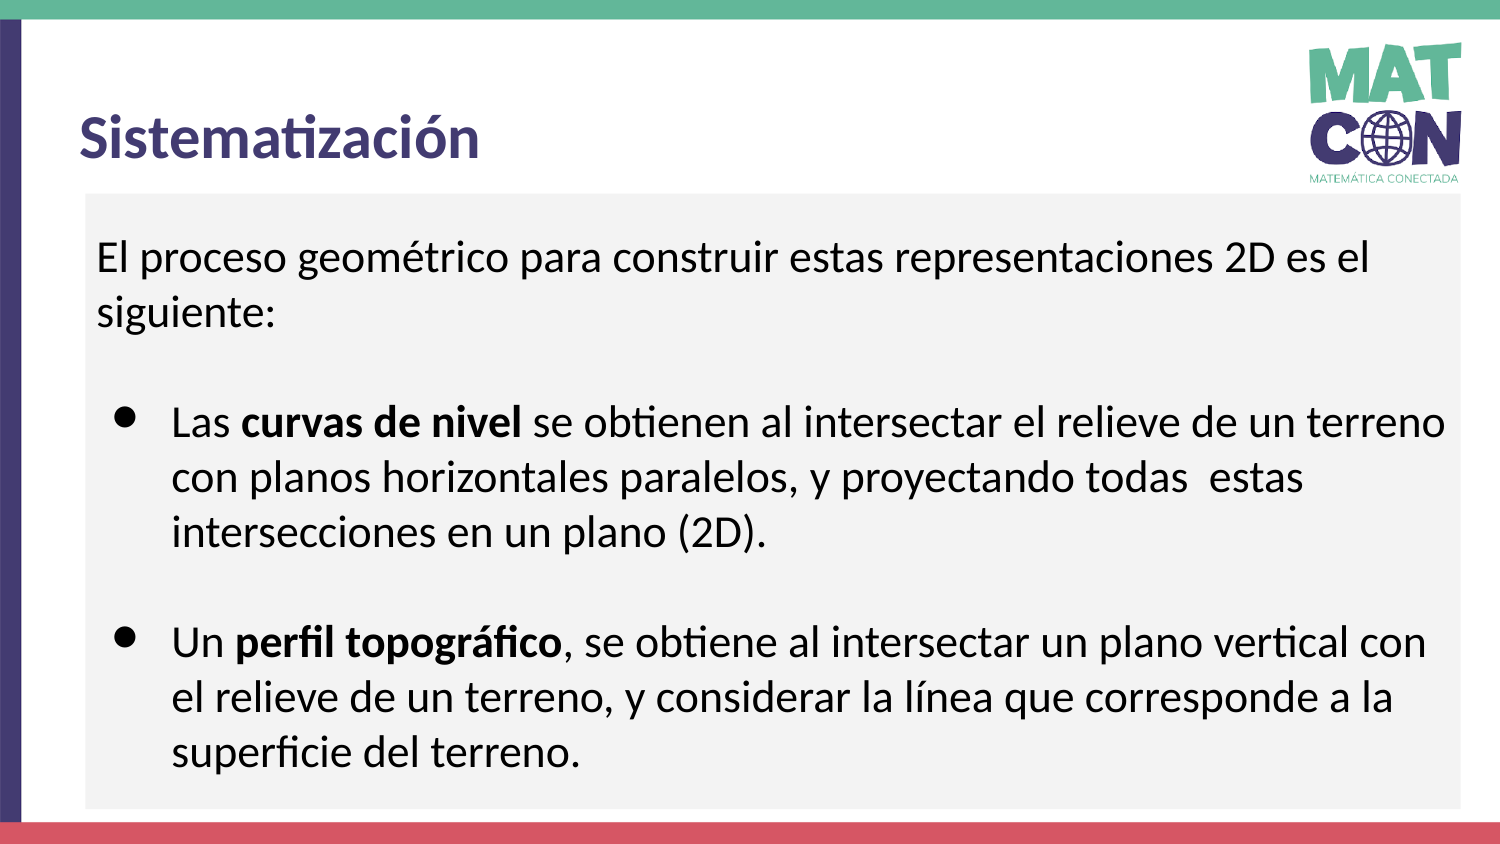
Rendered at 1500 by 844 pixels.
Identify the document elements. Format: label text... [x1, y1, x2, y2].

picture [0, 0, 1500, 844]
text_box Sistematización [68, 90, 1073, 177]
text_box El proceso geométrico para construir estas representaciones 2D es el siguiente: Las curvas de nivel se obtienen al intersectar el relieve de un terreno con planos horizontales paralelos, y proyectando todas estas intersecciones en un plano (2D). Un perfil topográfico, se obtiene al intersectar un plano vertical con el relieve de un terreno, y considerar la línea que corresponde a la superficie del terreno. [85, 193, 1461, 810]
